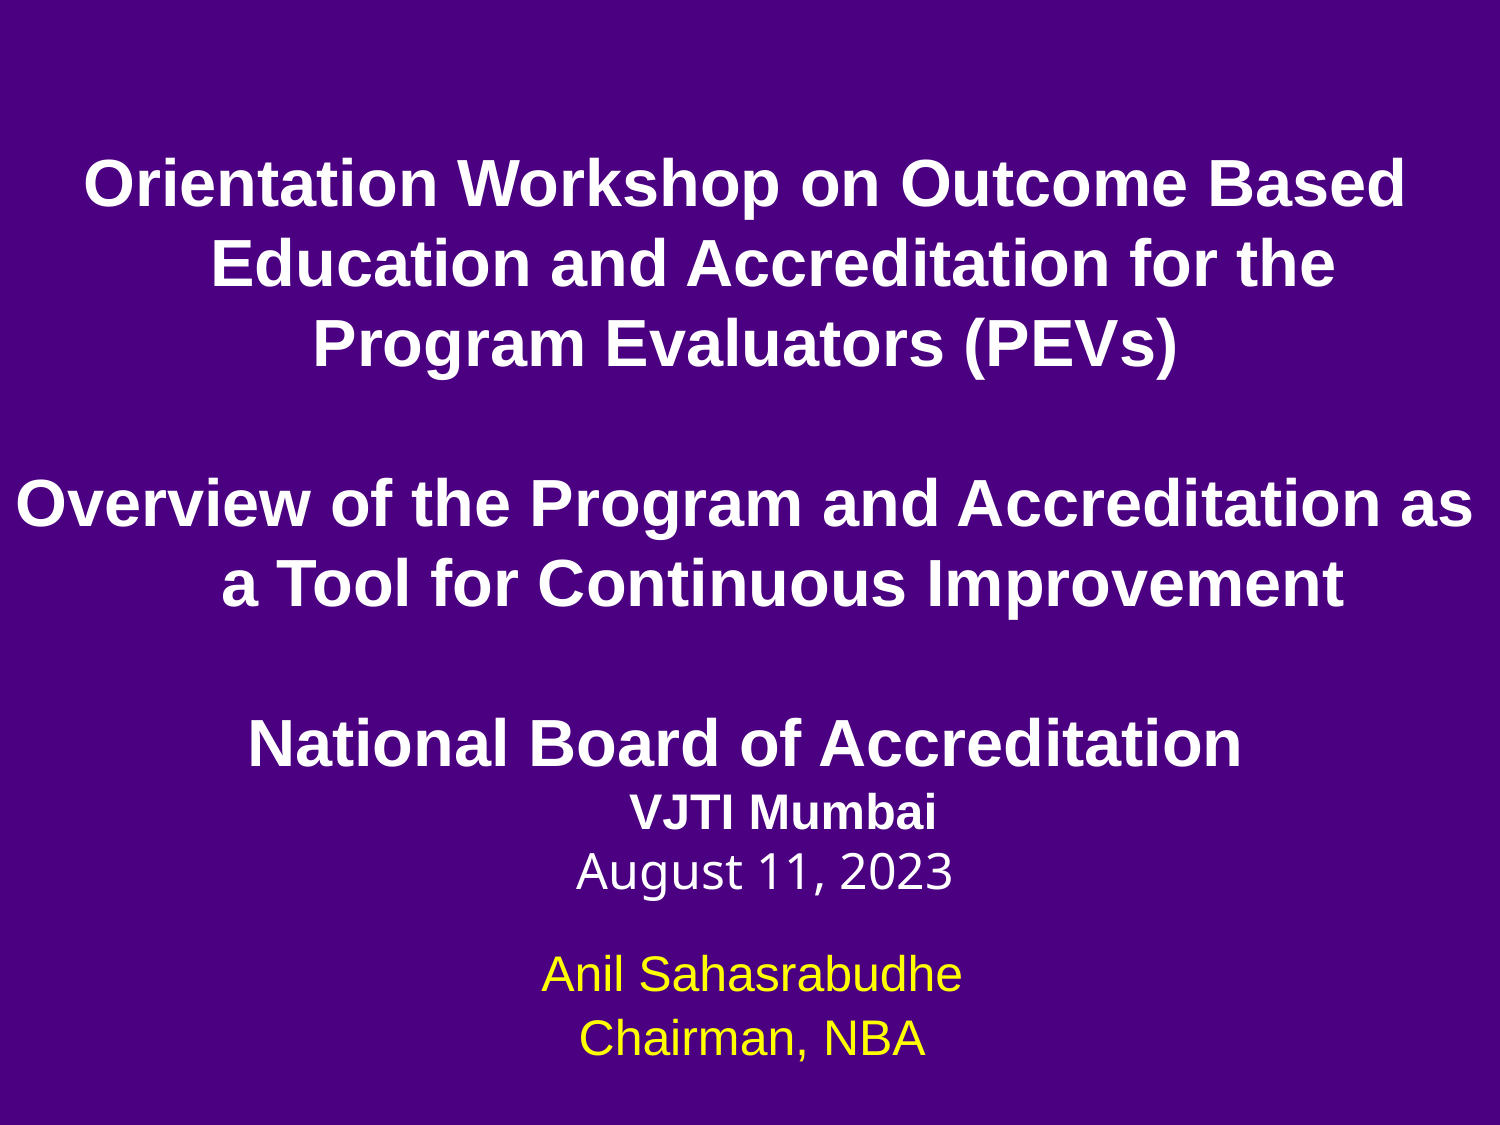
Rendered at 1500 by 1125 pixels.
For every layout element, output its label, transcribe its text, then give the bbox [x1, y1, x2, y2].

text_box Orientation Workshop on Outcome Based Education and Accreditation for the Program Evaluators (PEVs) Overview of the Program and Accreditation as a Tool for Continuous Improvement National Board of Accreditation VJTI Mumbai August 11, 2023 [0, 75, 1492, 1125]
text_box Anil Sahasrabudhe Chairman, NBA [8, 929, 1496, 1074]
